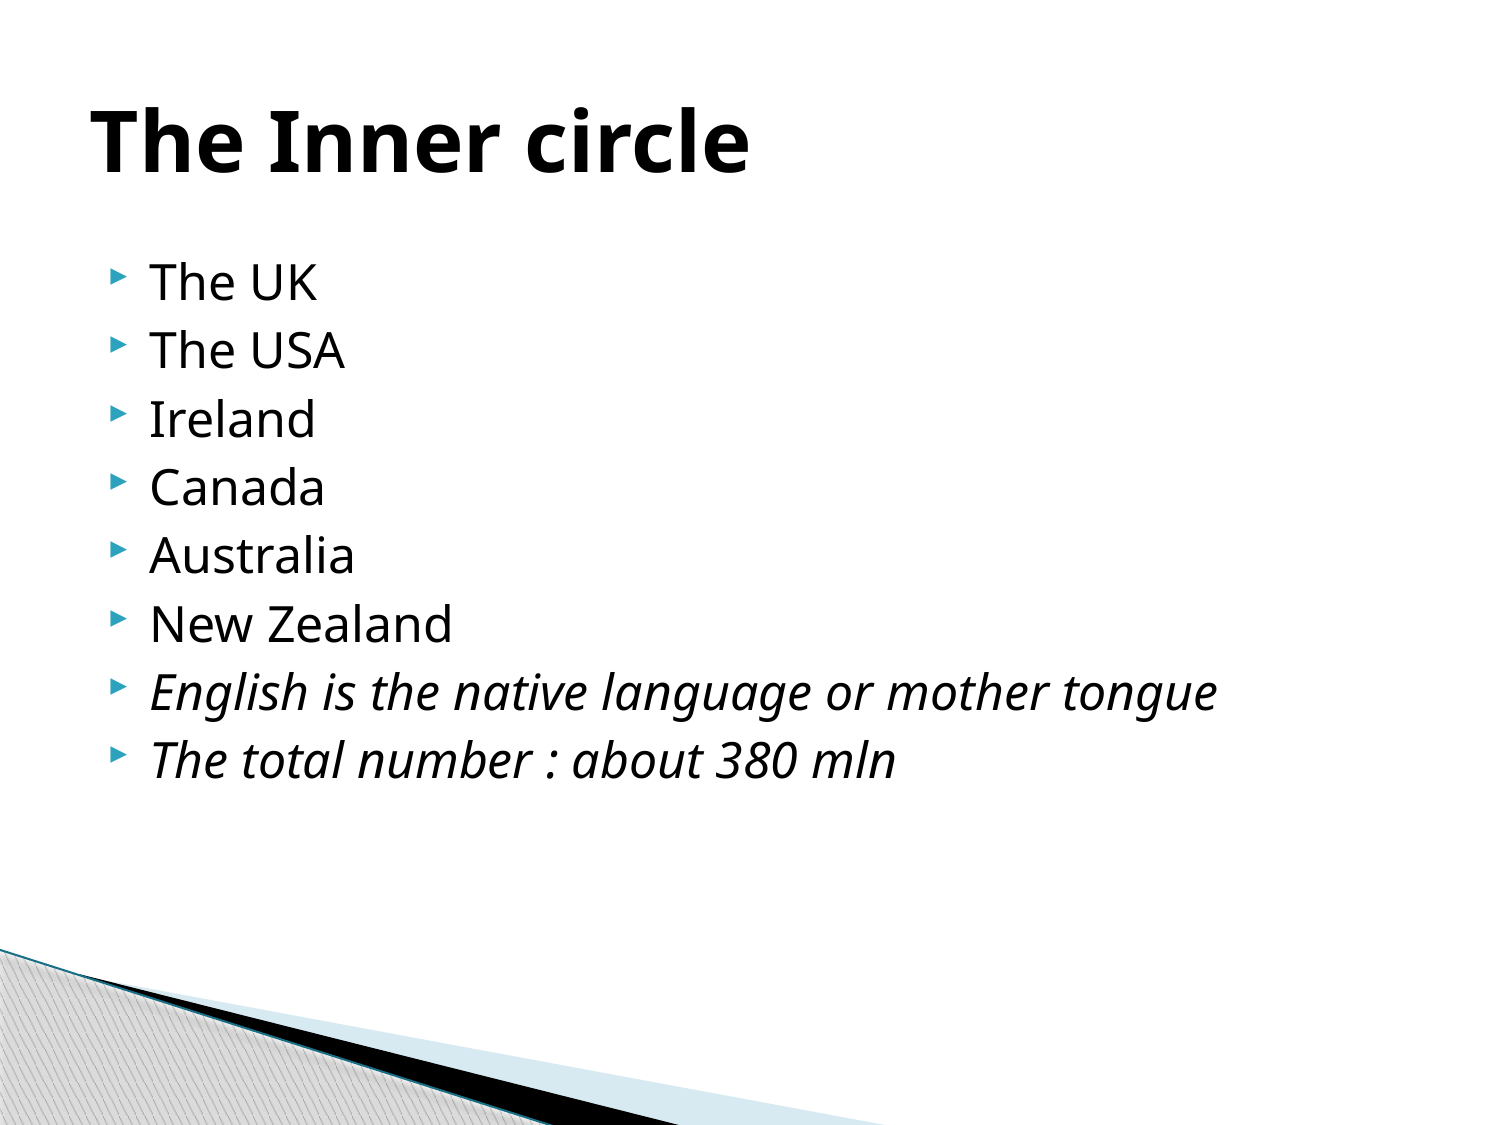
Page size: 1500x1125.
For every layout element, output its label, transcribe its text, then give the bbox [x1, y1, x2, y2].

title The Inner circle [75, 45, 1425, 233]
list The UK The USA Ireland Canada Australia New Zealand English is the native language or mother tongue The total number : about 380 mln [75, 243, 1425, 986]
